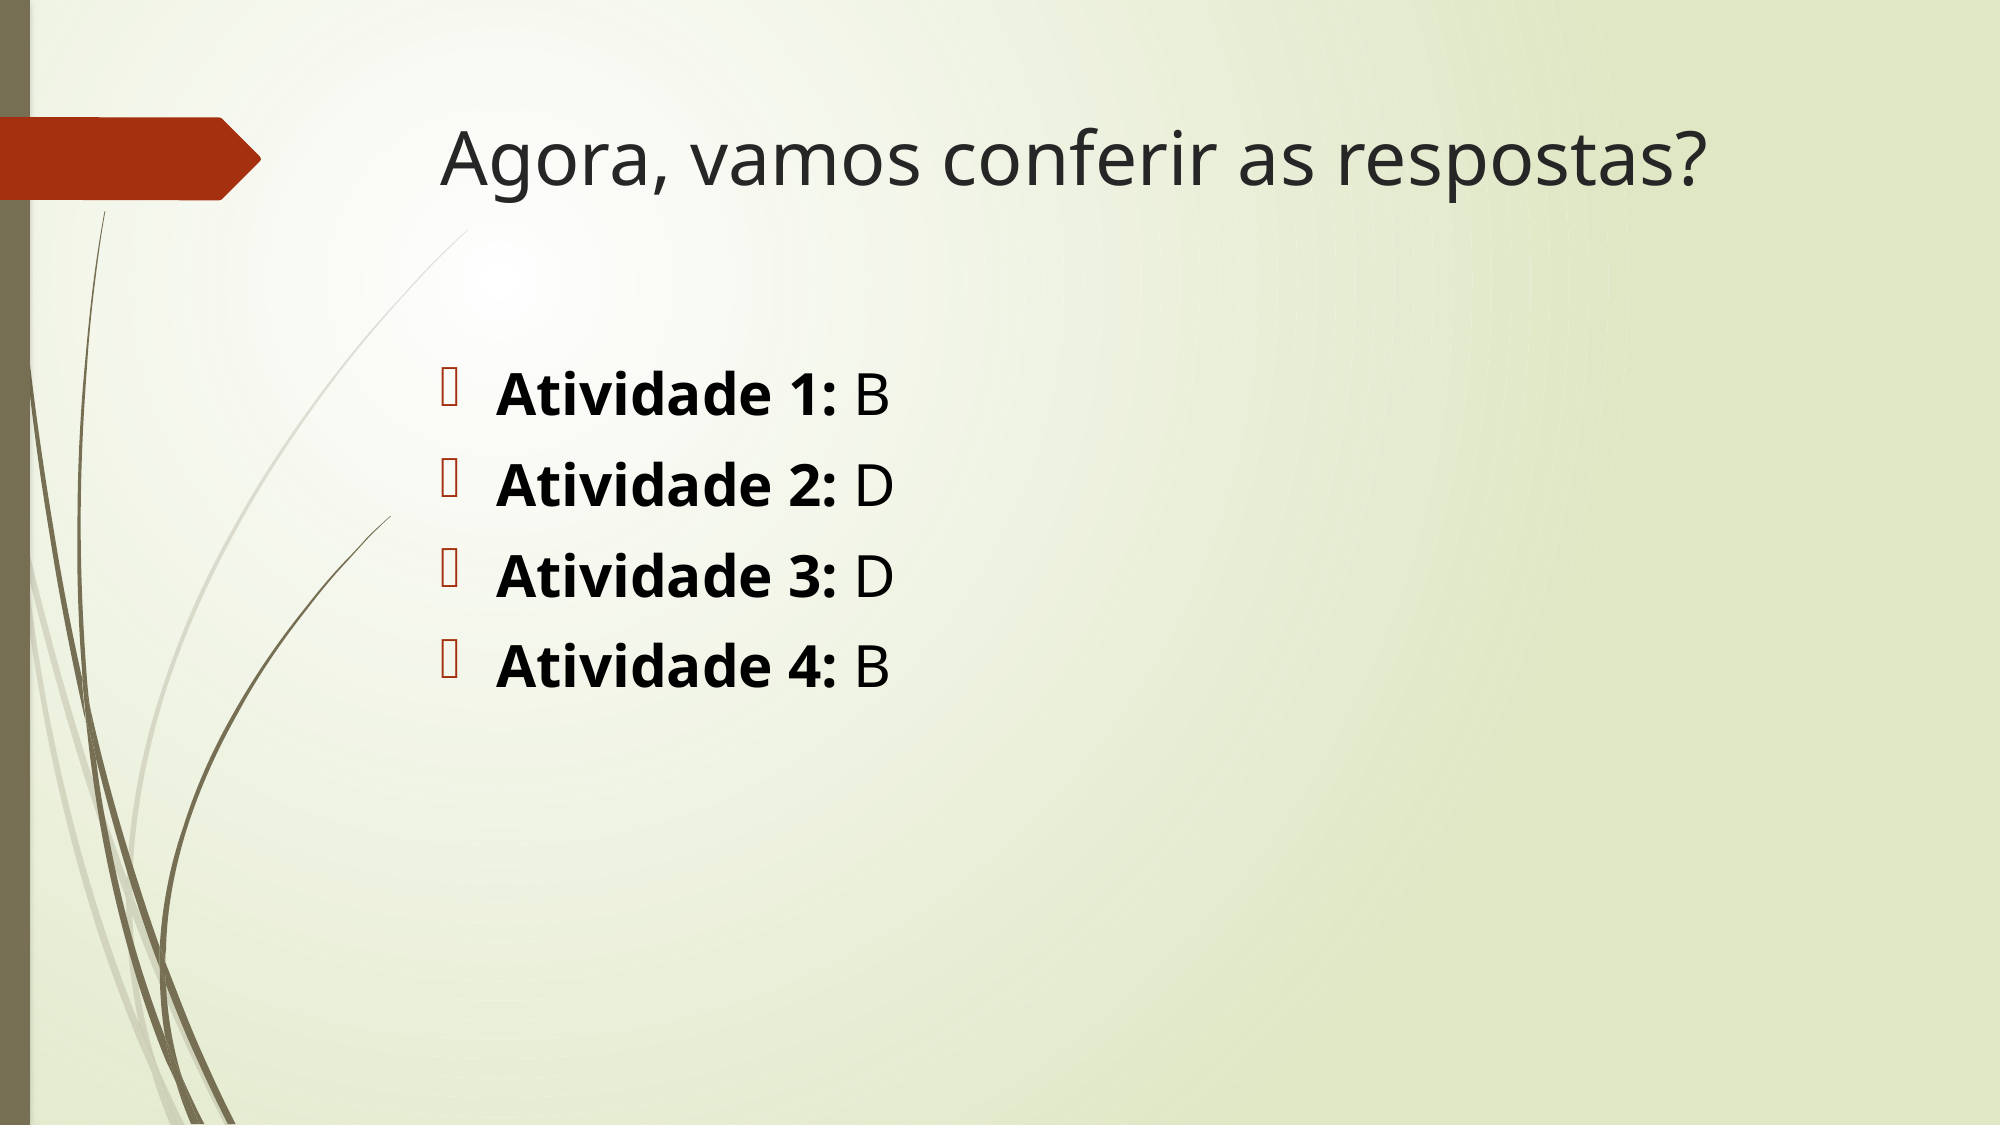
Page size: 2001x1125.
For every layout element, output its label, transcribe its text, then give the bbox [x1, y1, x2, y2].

list Atividade 1: B Atividade 2: D Atividade 3: D Atividade 4: B [424, 350, 1888, 970]
title Agora, vamos conferir as respostas? [425, 102, 1888, 313]
